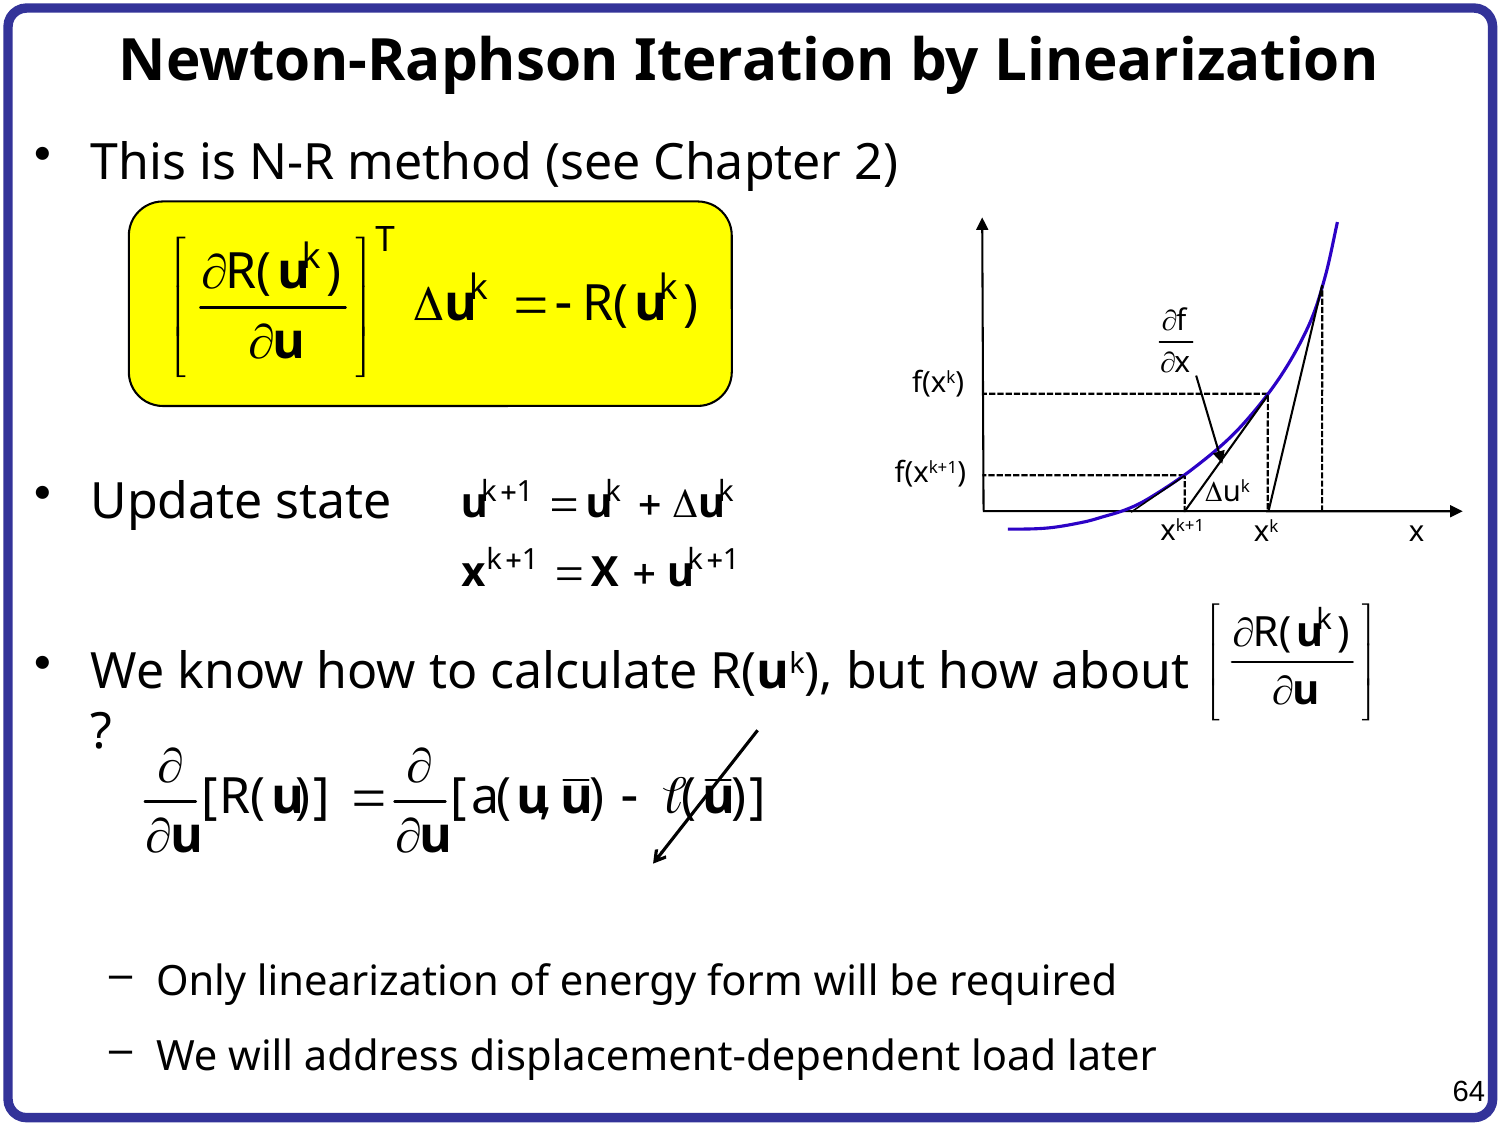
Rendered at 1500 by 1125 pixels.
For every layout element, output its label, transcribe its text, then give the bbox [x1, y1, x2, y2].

list This is N-R method (see Chapter 2) Update state We know how to calculate R(uk), but how about ? Only linearization of energy form will be required We will address displacement-dependent load later [18, 121, 1481, 1086]
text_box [456, 470, 741, 592]
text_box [140, 732, 773, 861]
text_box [638, 744, 773, 850]
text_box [1204, 597, 1383, 727]
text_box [168, 213, 705, 383]
title Newton-Raphson Iteration by Linearization [6, 7, 1492, 106]
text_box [882, 217, 1463, 552]
